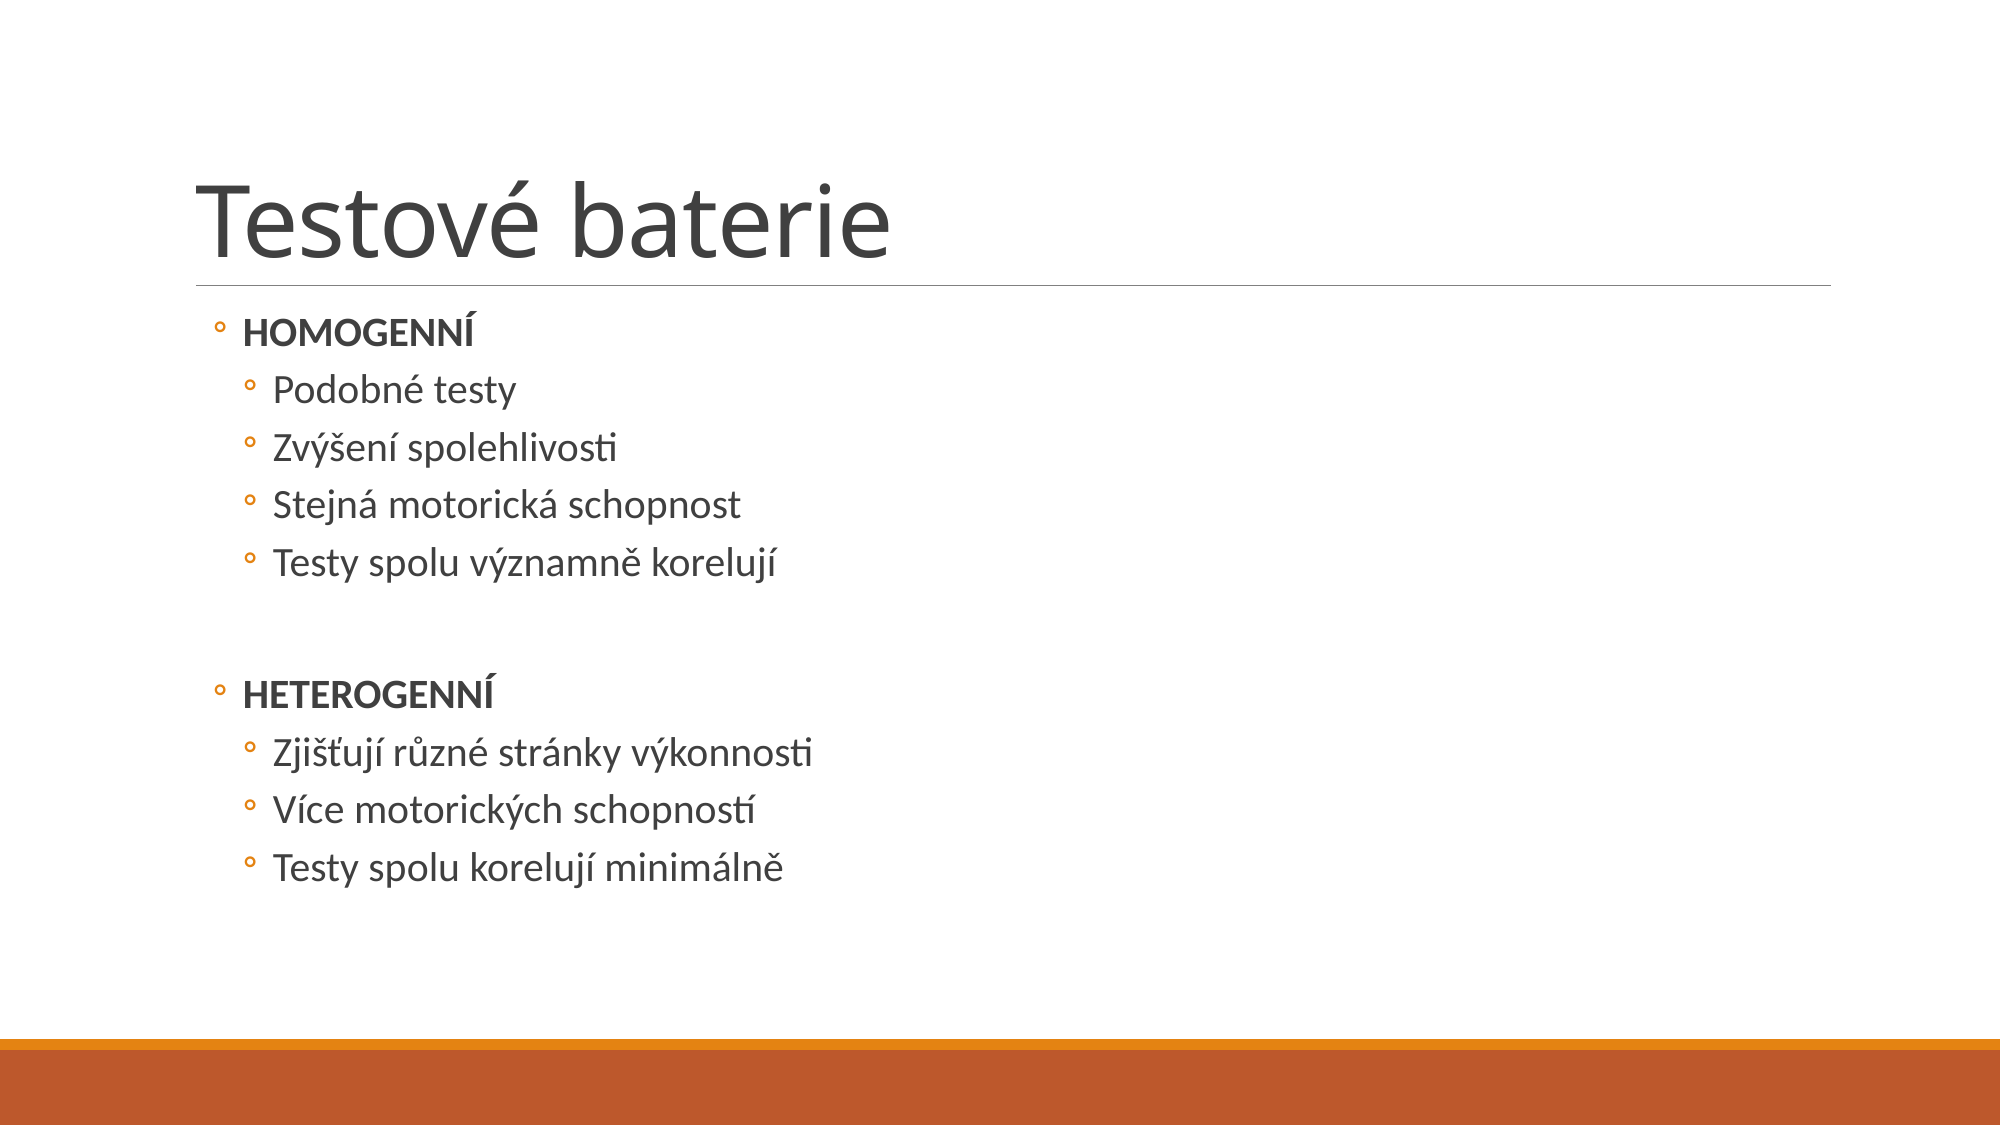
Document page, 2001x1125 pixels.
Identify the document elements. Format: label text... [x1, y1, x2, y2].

title Testové baterie [180, 47, 1830, 285]
list HOMOGENNÍ Podobné testy Zvýšení spolehlivosti Stejná motorická schopnost Testy spolu významně korelují HETEROGENNÍ Zjišťují různé stránky výkonnosti Více motorických schopností Testy spolu korelují minimálně [180, 302, 1830, 963]
